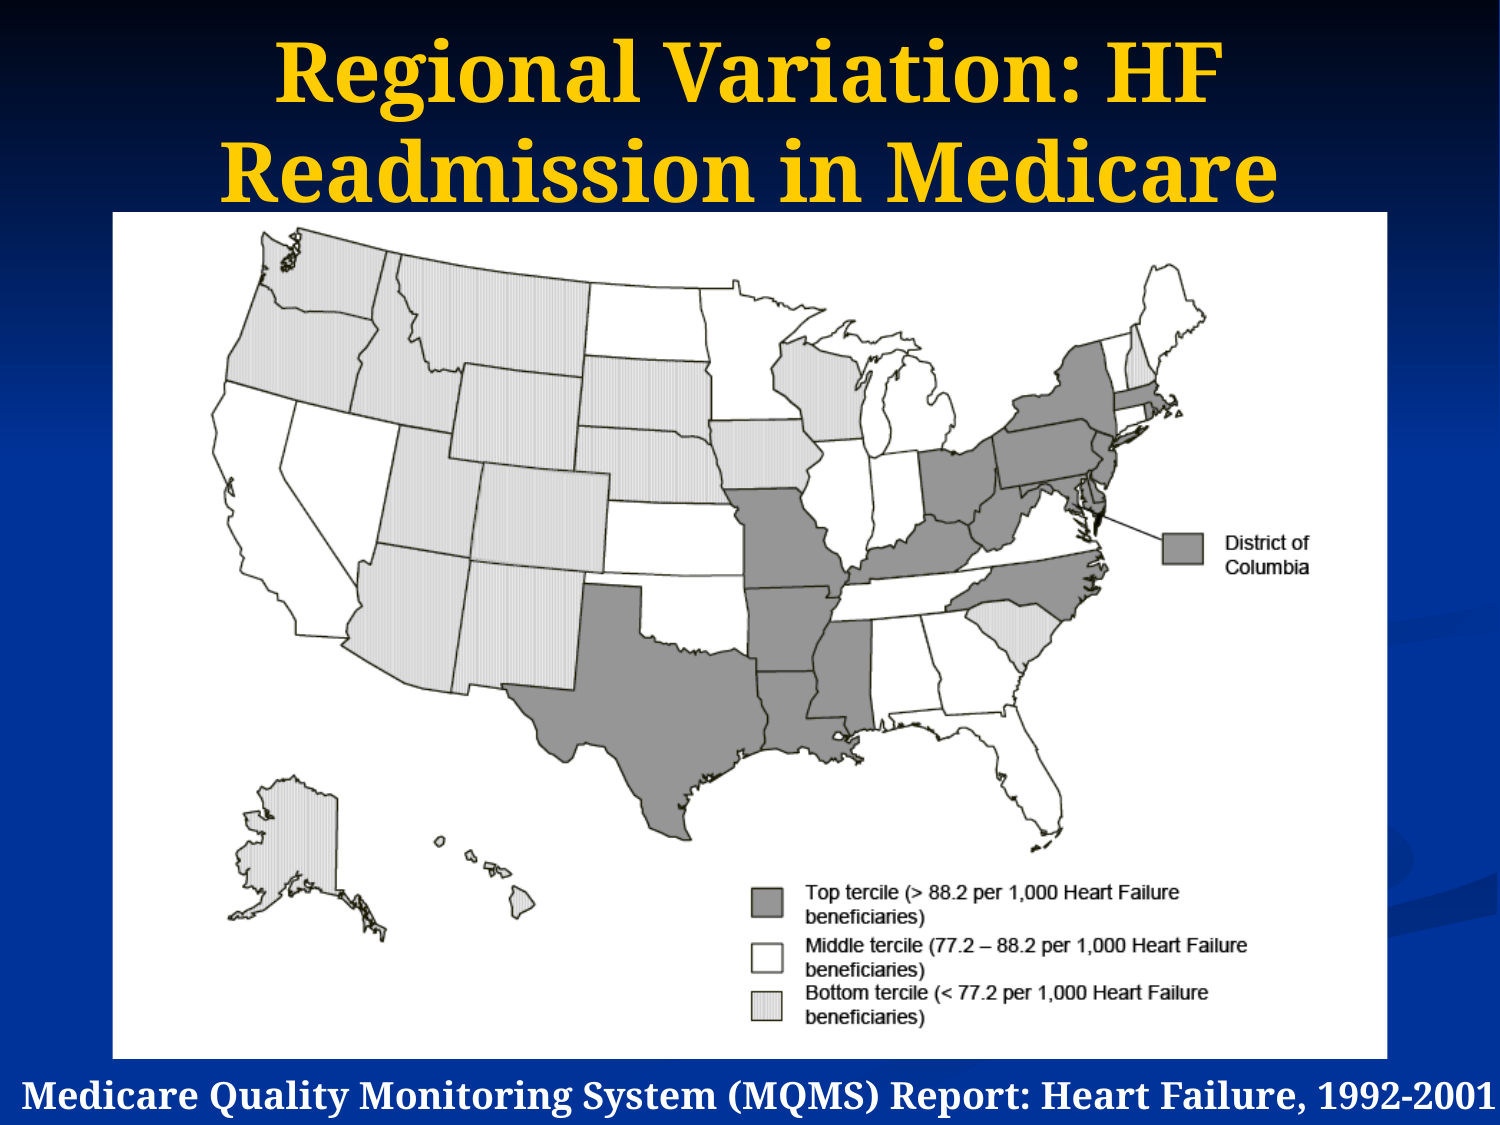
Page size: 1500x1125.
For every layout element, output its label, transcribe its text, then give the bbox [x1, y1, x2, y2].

title Regional Variation: HF Readmission in Medicare [74, 24, 1426, 213]
text_box Medicare Quality Monitoring System (MQMS) Report: Heart Failure, 1992-2001 [6, 1064, 1500, 1125]
picture [112, 212, 1388, 1059]
